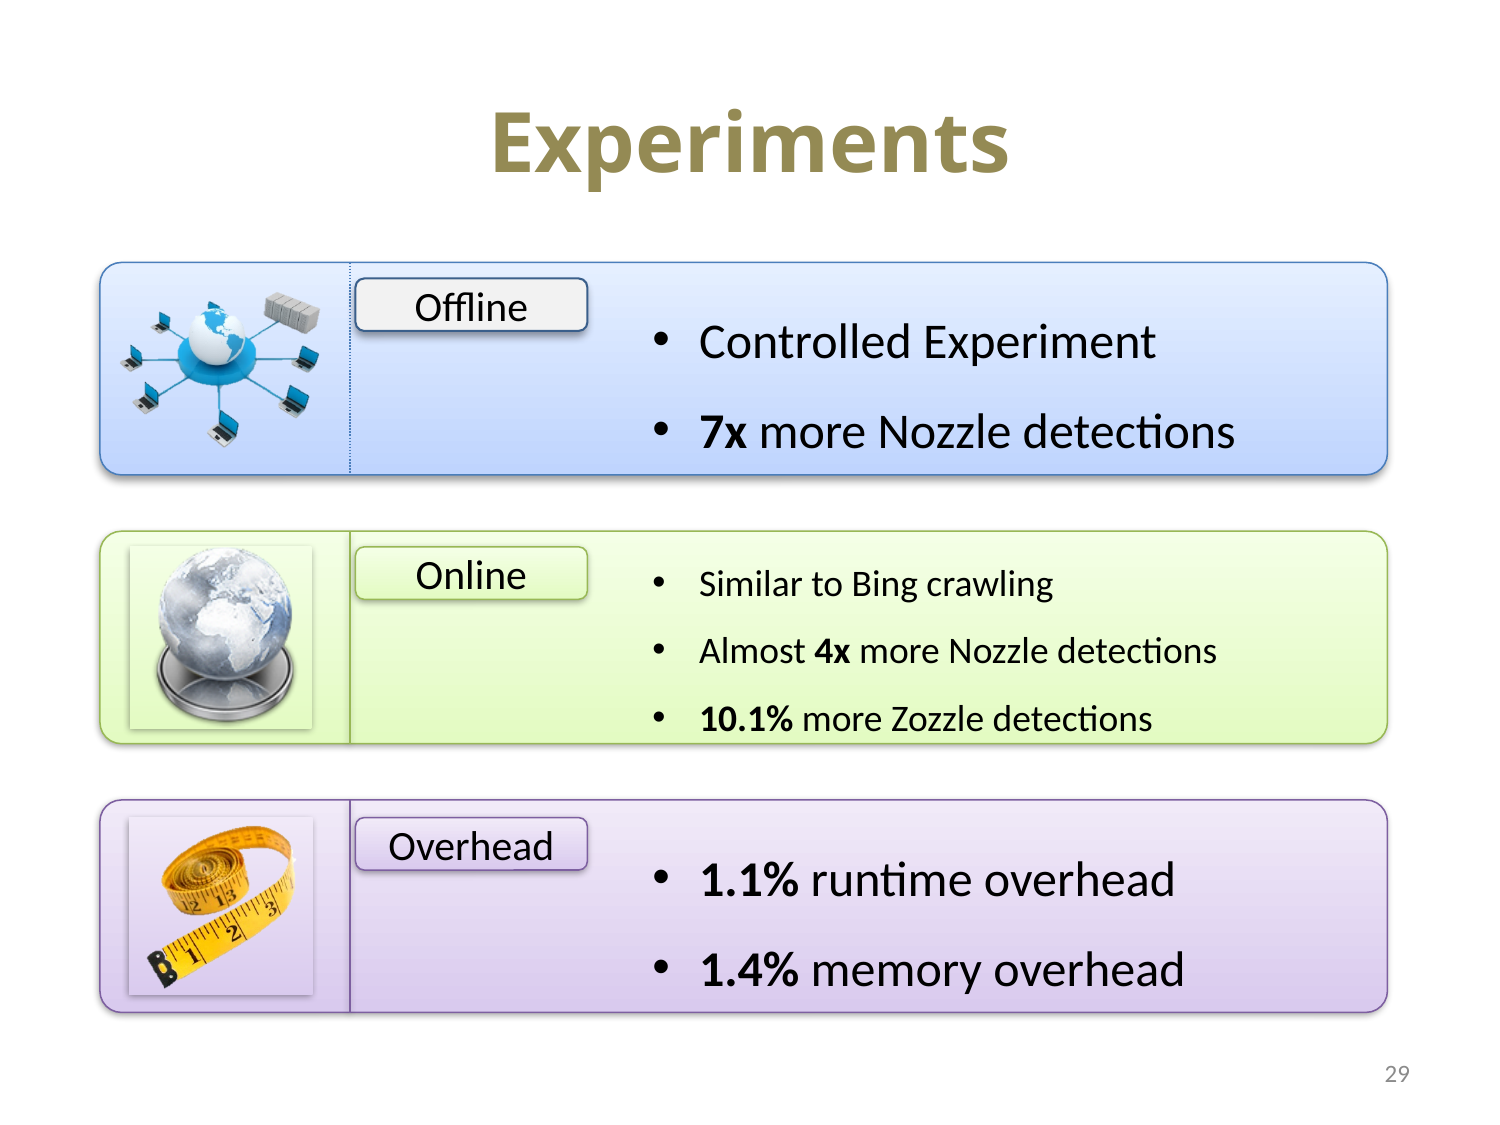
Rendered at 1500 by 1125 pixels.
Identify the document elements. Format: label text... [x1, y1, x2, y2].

title Experiments [75, 45, 1425, 233]
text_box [99, 530, 1388, 744]
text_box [99, 799, 1388, 1013]
slide_number 29 [1074, 1042, 1425, 1103]
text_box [99, 262, 1388, 476]
